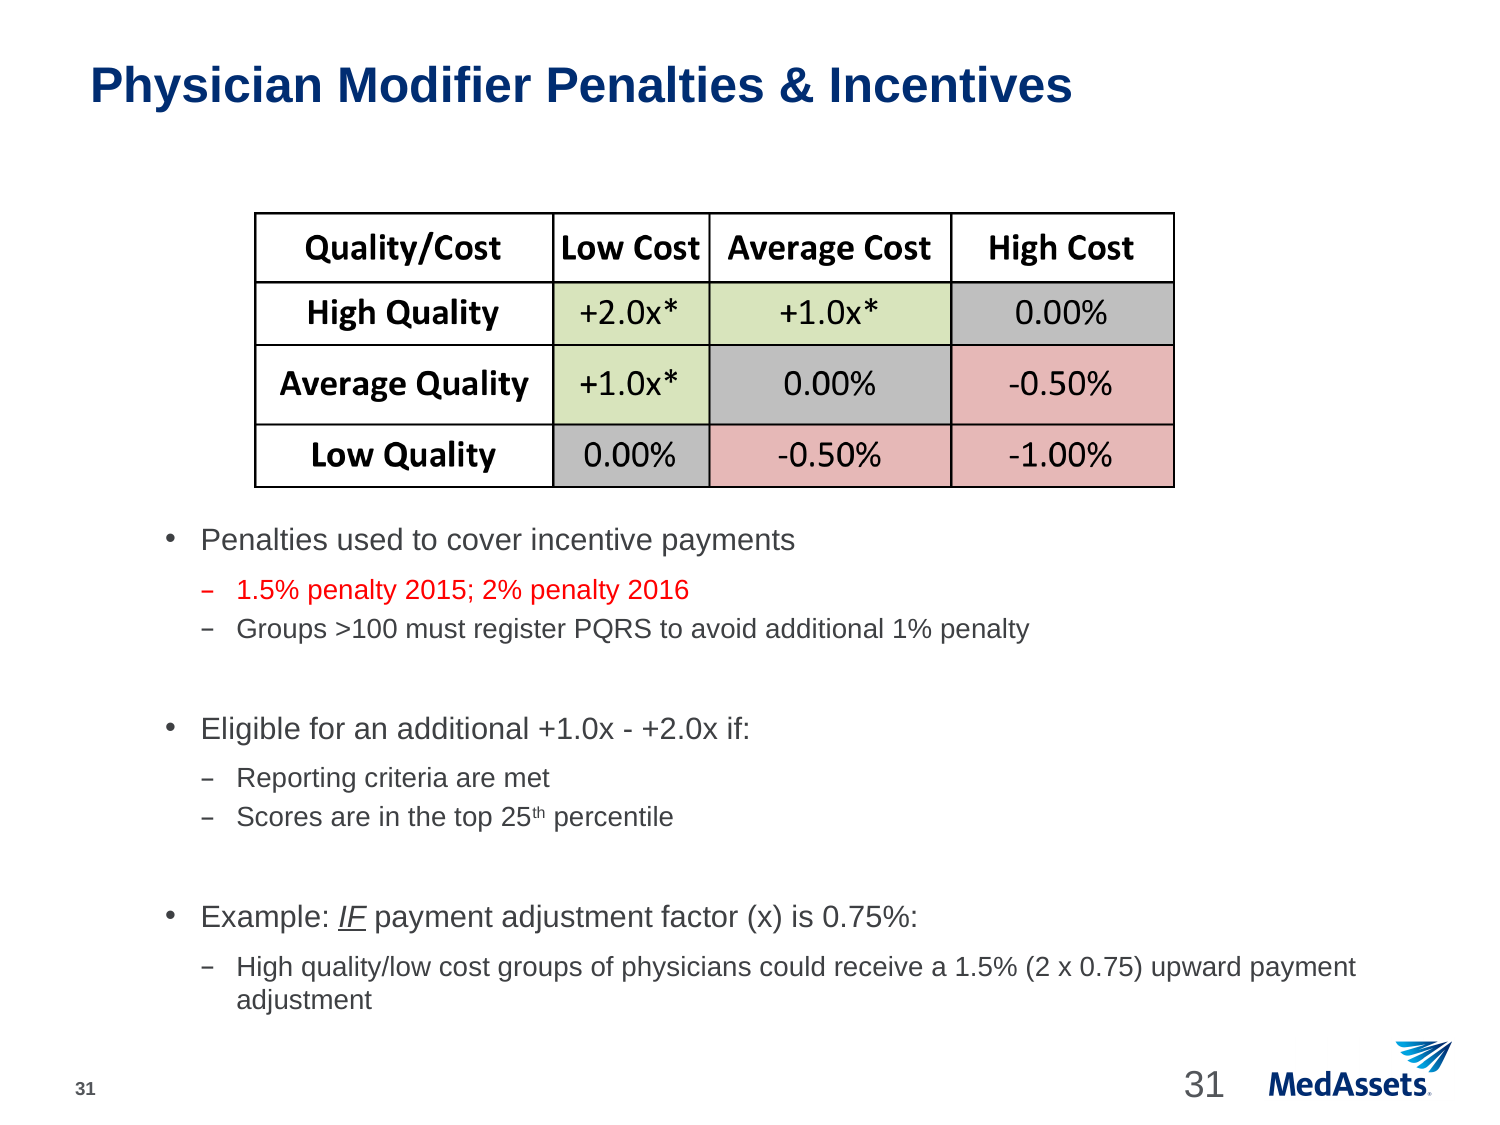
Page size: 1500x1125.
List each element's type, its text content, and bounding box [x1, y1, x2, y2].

slide_number 31 [1137, 1052, 1488, 1113]
list Penalties used to cover incentive payments 1.5% penalty 2015; 2% penalty 2016 Groups >100 must register PQRS to avoid additional 1% penalty Eligible for an additional +1.0x - +2.0x if: Reporting criteria are met Scores are in the top 25th percentile Example: IF payment adjustment factor (x) is 0.75%: High quality/low cost groups of physicians could receive a 1.5% (2 x 0.75) upward payment adjustment [150, 512, 1500, 1025]
picture [253, 212, 1176, 488]
title Physician Modifier Penalties & Incentives [75, 45, 1425, 233]
picture [1264, 1037, 1455, 1052]
